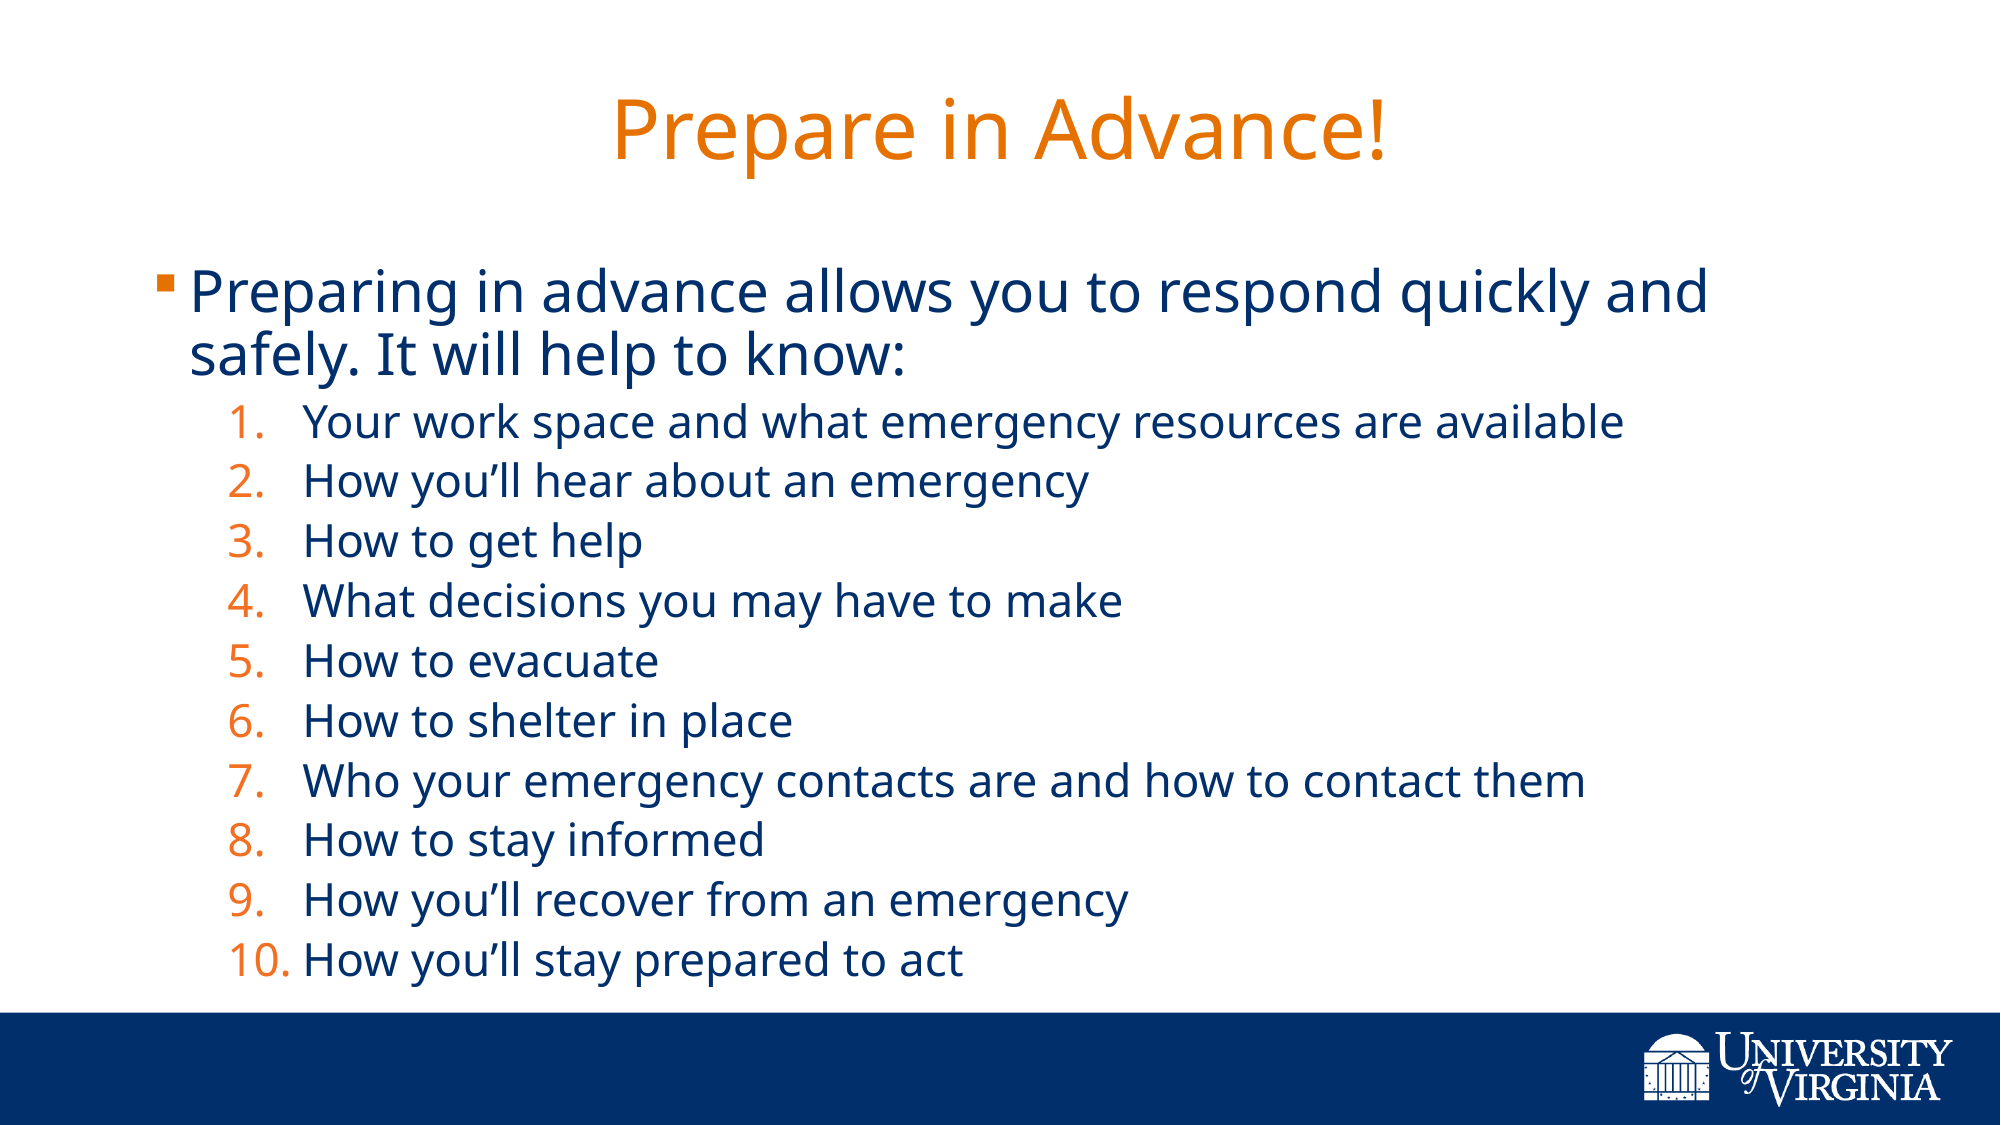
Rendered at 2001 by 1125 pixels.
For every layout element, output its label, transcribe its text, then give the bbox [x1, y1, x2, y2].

title Prepare in Advance! [137, 59, 1863, 205]
list Preparing in advance allows you to respond quickly and safely. It will help to know: Your work space and what emergency resources are available How you’ll hear about an emergency How to get help What decisions you may have to make How to evacuate How to shelter in place Who your emergency contacts are and how to contact them How to stay informed How you’ll recover from an emergency How you’ll stay prepared to act [137, 254, 1863, 995]
picture [1644, 1031, 1953, 1107]
